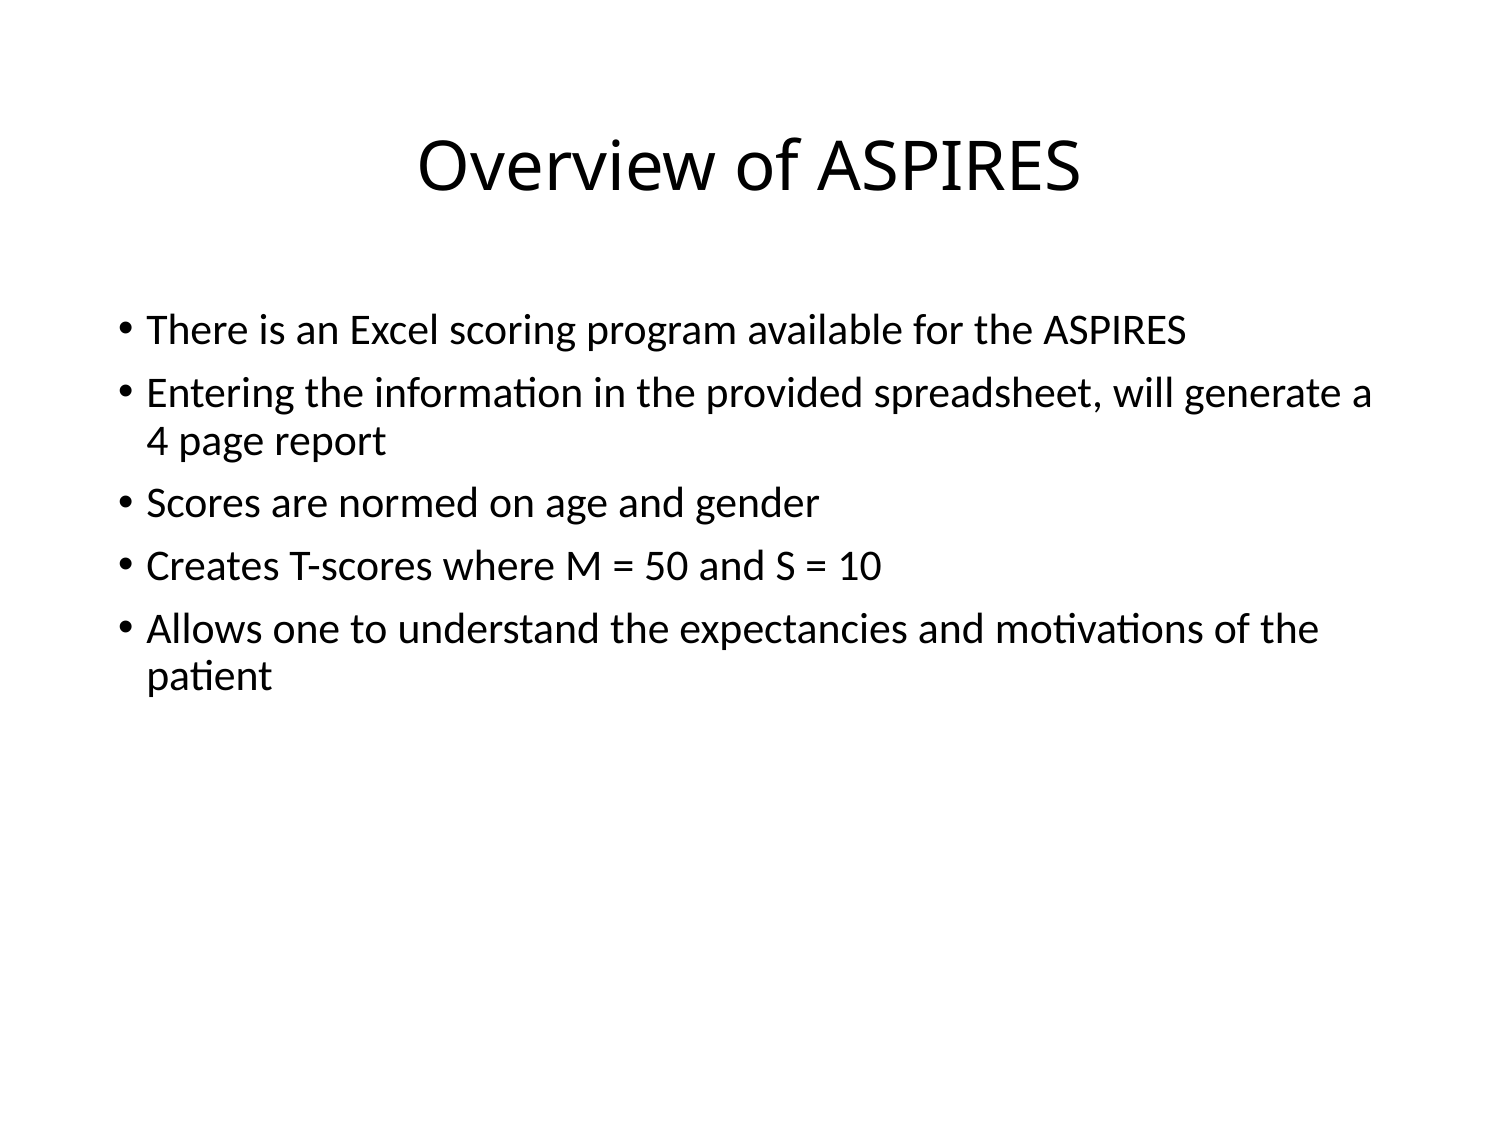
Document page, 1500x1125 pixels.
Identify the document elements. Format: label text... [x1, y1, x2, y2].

list There is an Excel scoring program available for the ASPIRES Entering the information in the provided spreadsheet, will generate a 4 page report Scores are normed on age and gender Creates T-scores where M = 50 and S = 10 Allows one to understand the expectancies and motivations of the patient [103, 299, 1397, 1014]
title Overview of ASPIRES [103, 59, 1397, 278]
